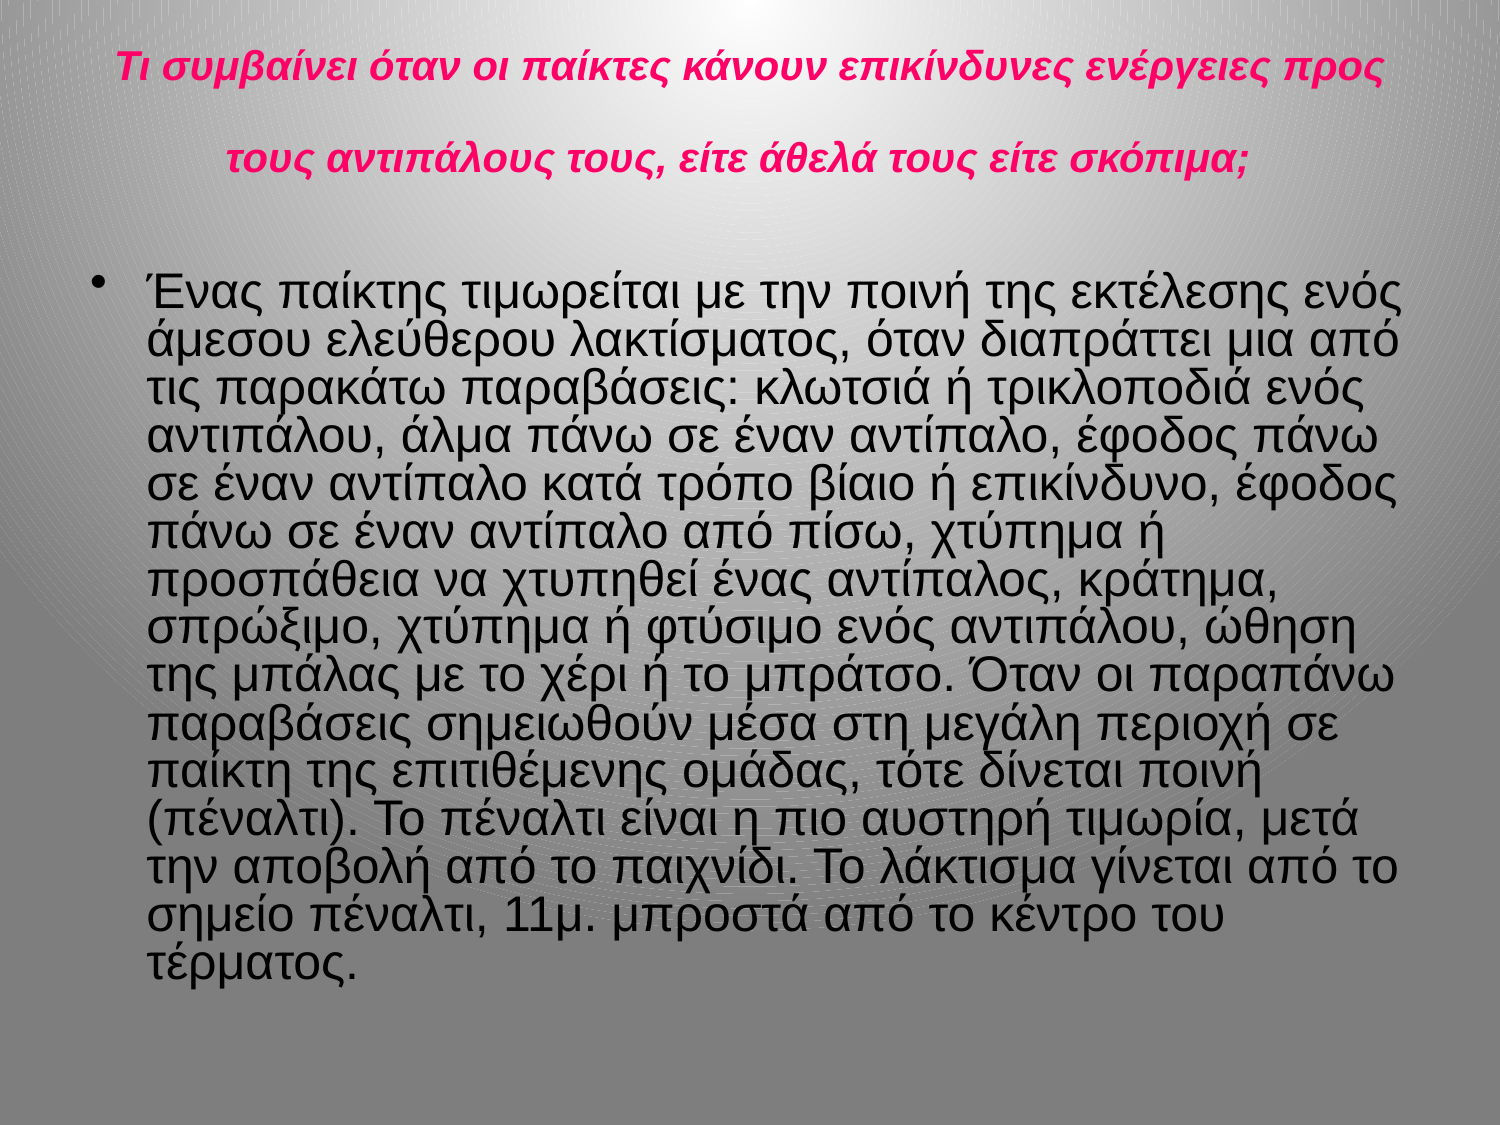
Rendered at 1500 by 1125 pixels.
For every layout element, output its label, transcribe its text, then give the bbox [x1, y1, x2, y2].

title Τι συμβαίνει όταν οι παίκτες κάνουν επικίνδυνες ενέργειες προς τους αντιπάλους τους, είτε άθελά τους είτε σκόπιμα; [74, 44, 1426, 233]
list Ένας παίκτης τιμωρείται με την ποινή της εκτέλεσης ενός άμεσου ελεύθερου λακτίσματος, όταν διαπράττει μια από τις παρακάτω παραβάσεις: κλωτσιά ή τρικλοποδιά ενός αντιπάλου, άλμα πάνω σε έναν αντίπαλο, έφοδος πάνω σε έναν αντίπαλο κατά τρόπο βίαιο ή επικίνδυνο, έφοδος πάνω σε έναν αντίπαλο από πίσω, χτύπημα ή προσπάθεια να χτυπηθεί ένας αντίπαλος, κράτημα, σπρώξιμο, χτύπημα ή φτύσιμο ενός αντιπάλου, ώθηση της μπάλας με το χέρι ή το μπράτσο. Όταν οι παραπάνω παραβάσεις σημειωθούν μέσα στη μεγάλη περιοχή σε παίκτη της επιτιθέμενης ομάδας, τότε δίνεται ποινή (πέναλτι). Το πέναλτι είναι η πιο αυστηρή τιμωρία, μετά την αποβολή από το παιχνίδι. Το λάκτισμα γίνεται από το σημείο πέναλτι, 11μ. μπροστά από το κέντρο του τέρματος. [74, 262, 1426, 1006]
